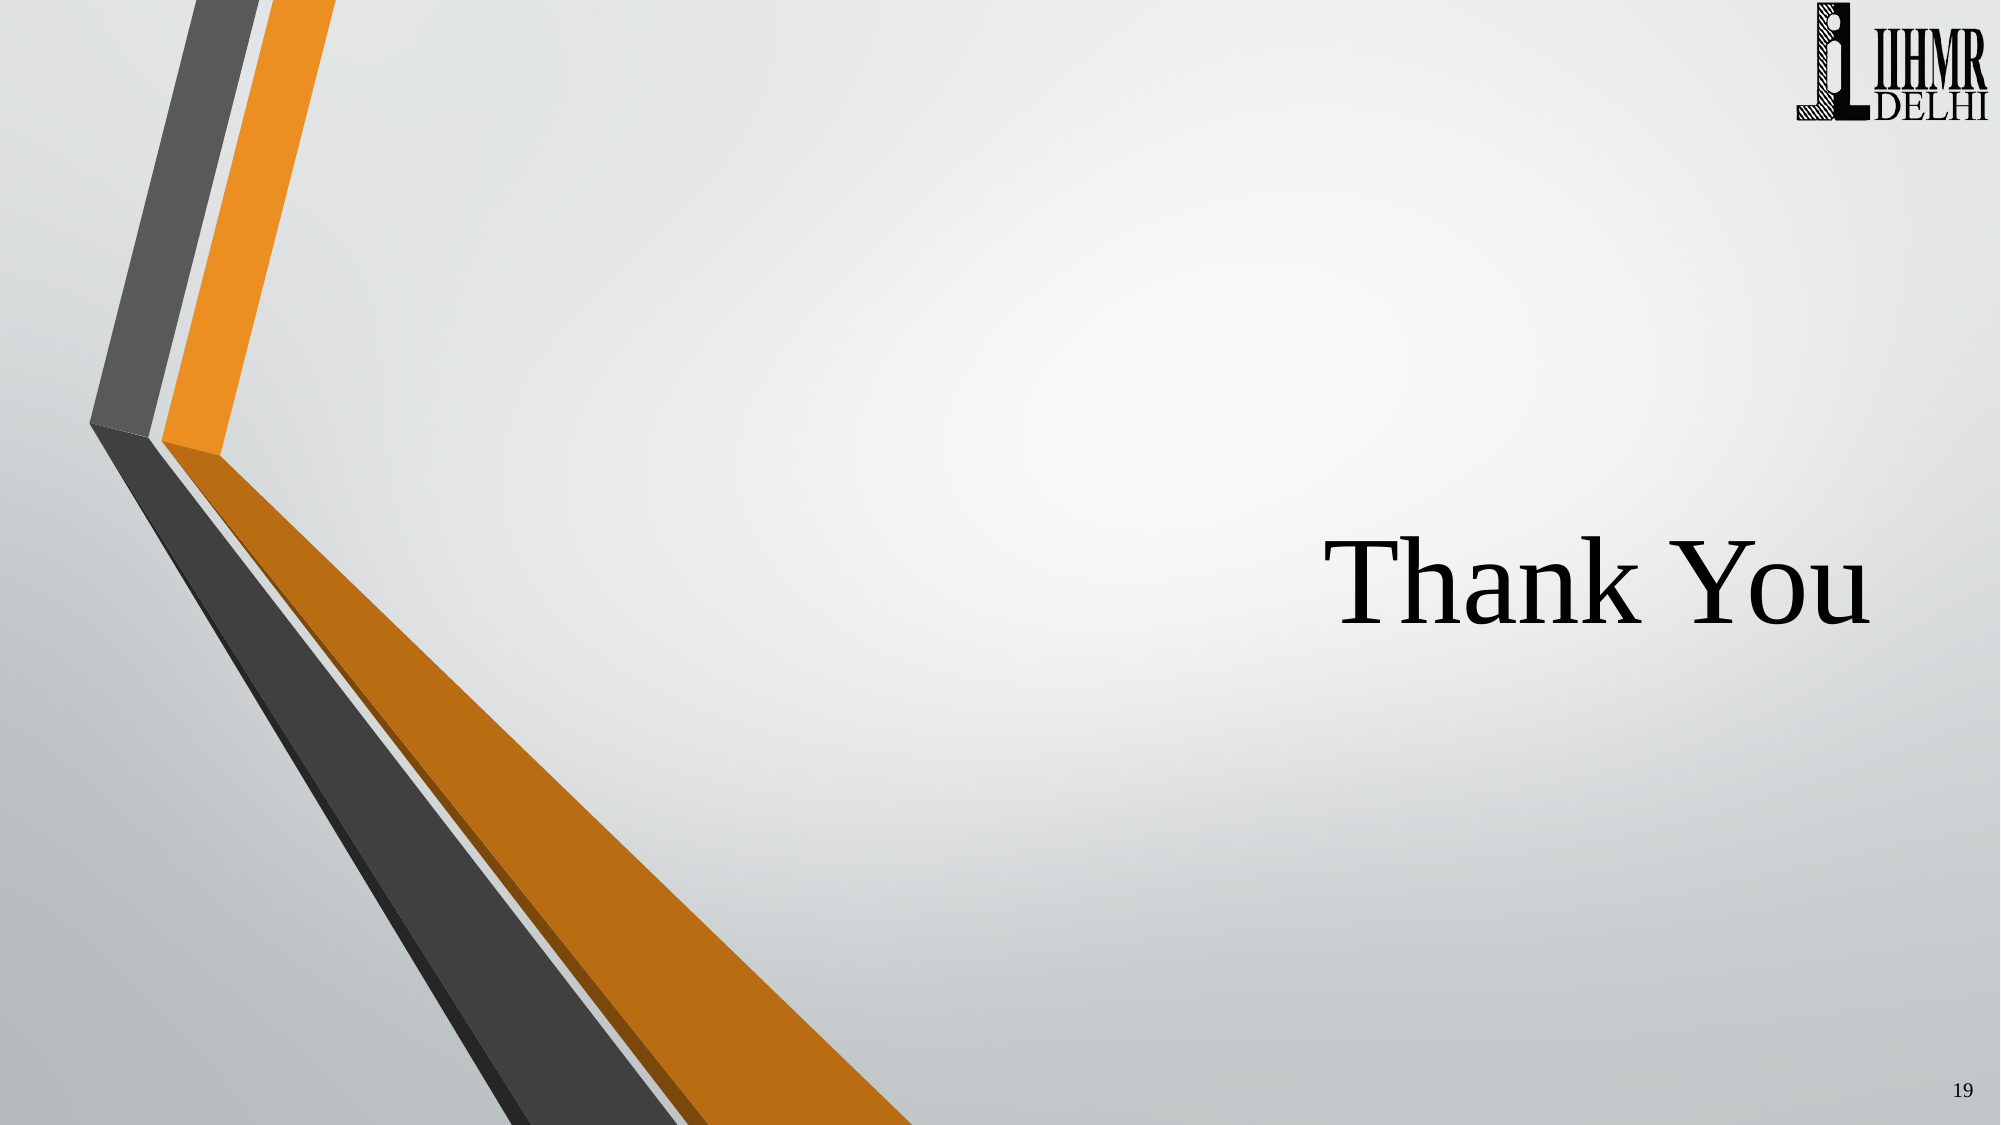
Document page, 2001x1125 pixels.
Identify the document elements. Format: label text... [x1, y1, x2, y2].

title Thank You [480, 226, 1887, 656]
slide_number 19 [1898, 1059, 1989, 1120]
picture [1796, 0, 2000, 121]
